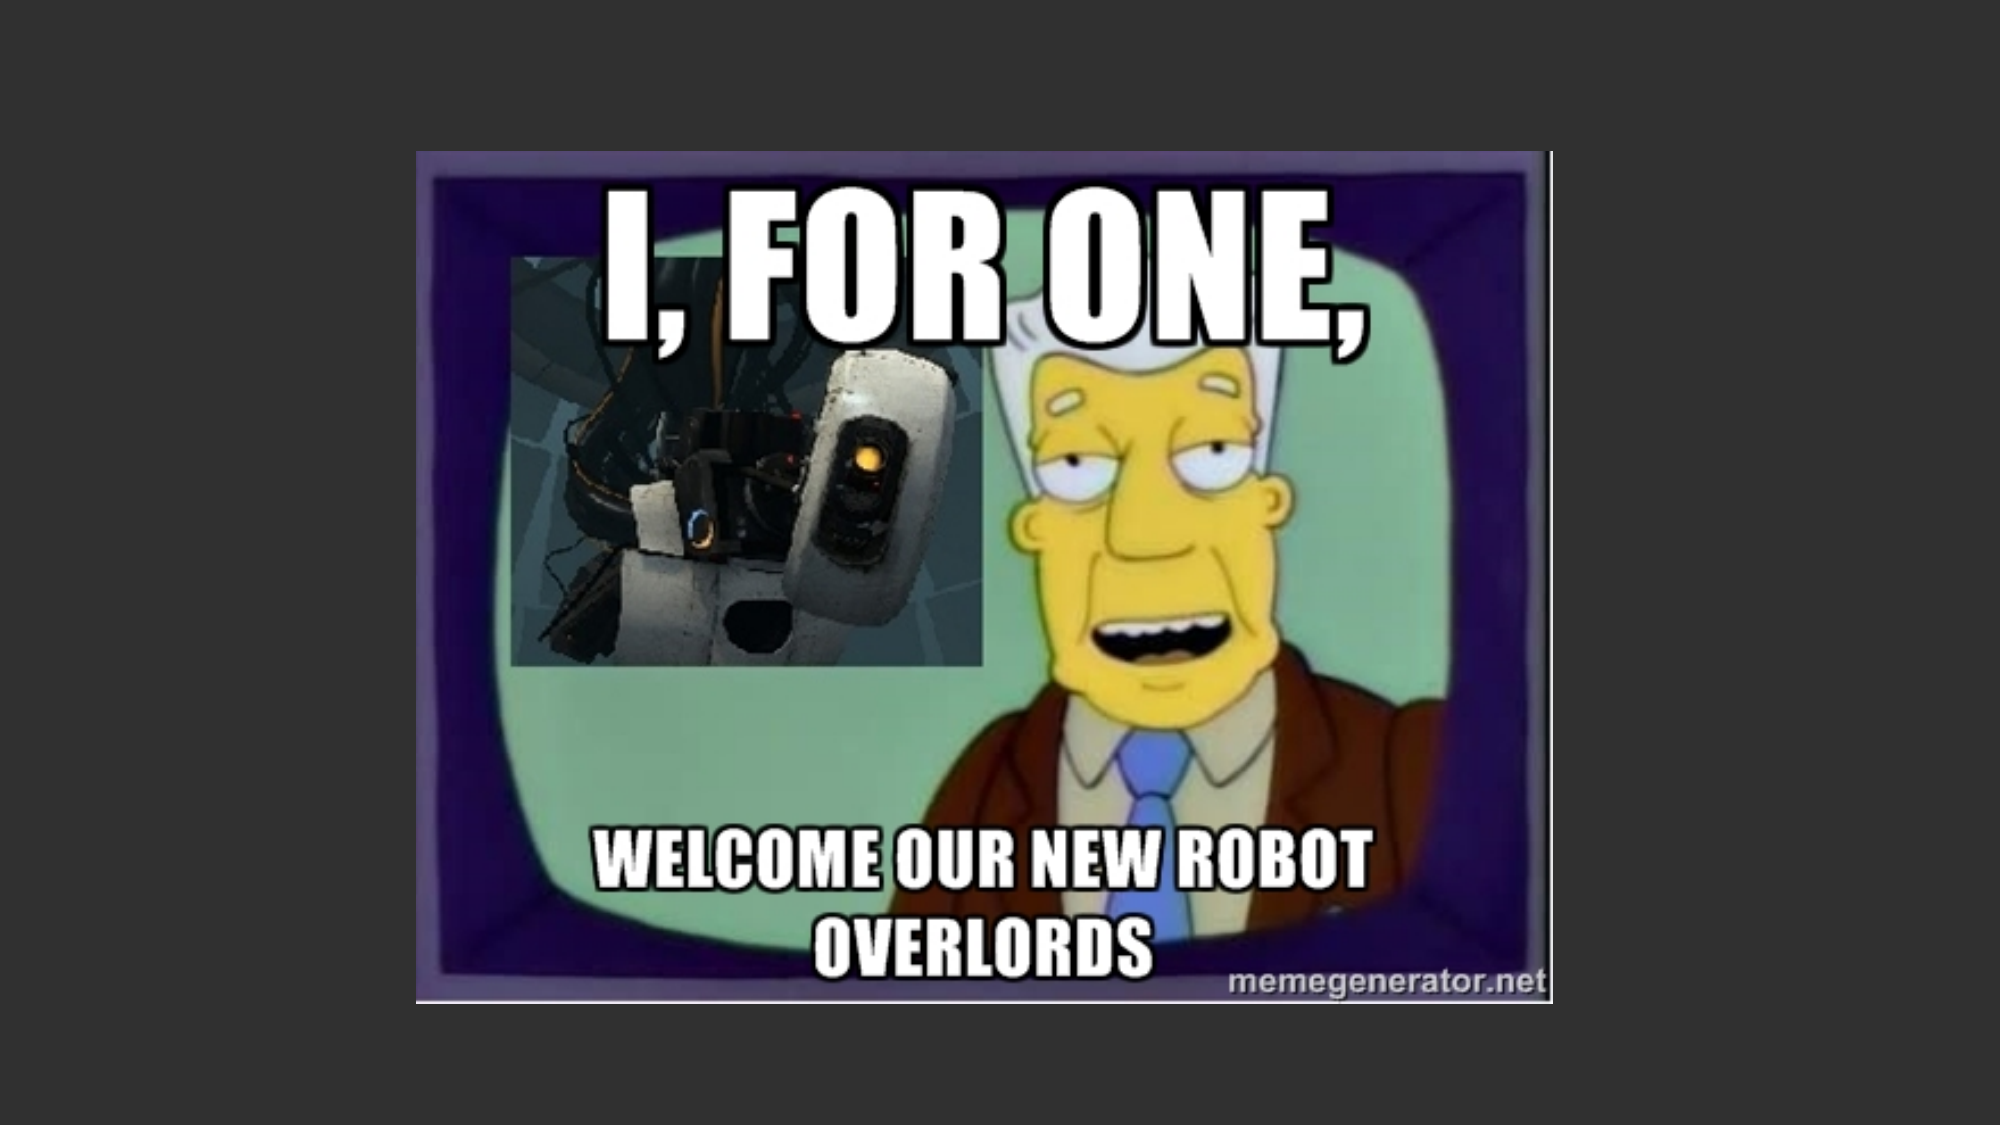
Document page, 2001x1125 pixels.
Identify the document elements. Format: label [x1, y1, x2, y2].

picture [415, 150, 1554, 1004]
